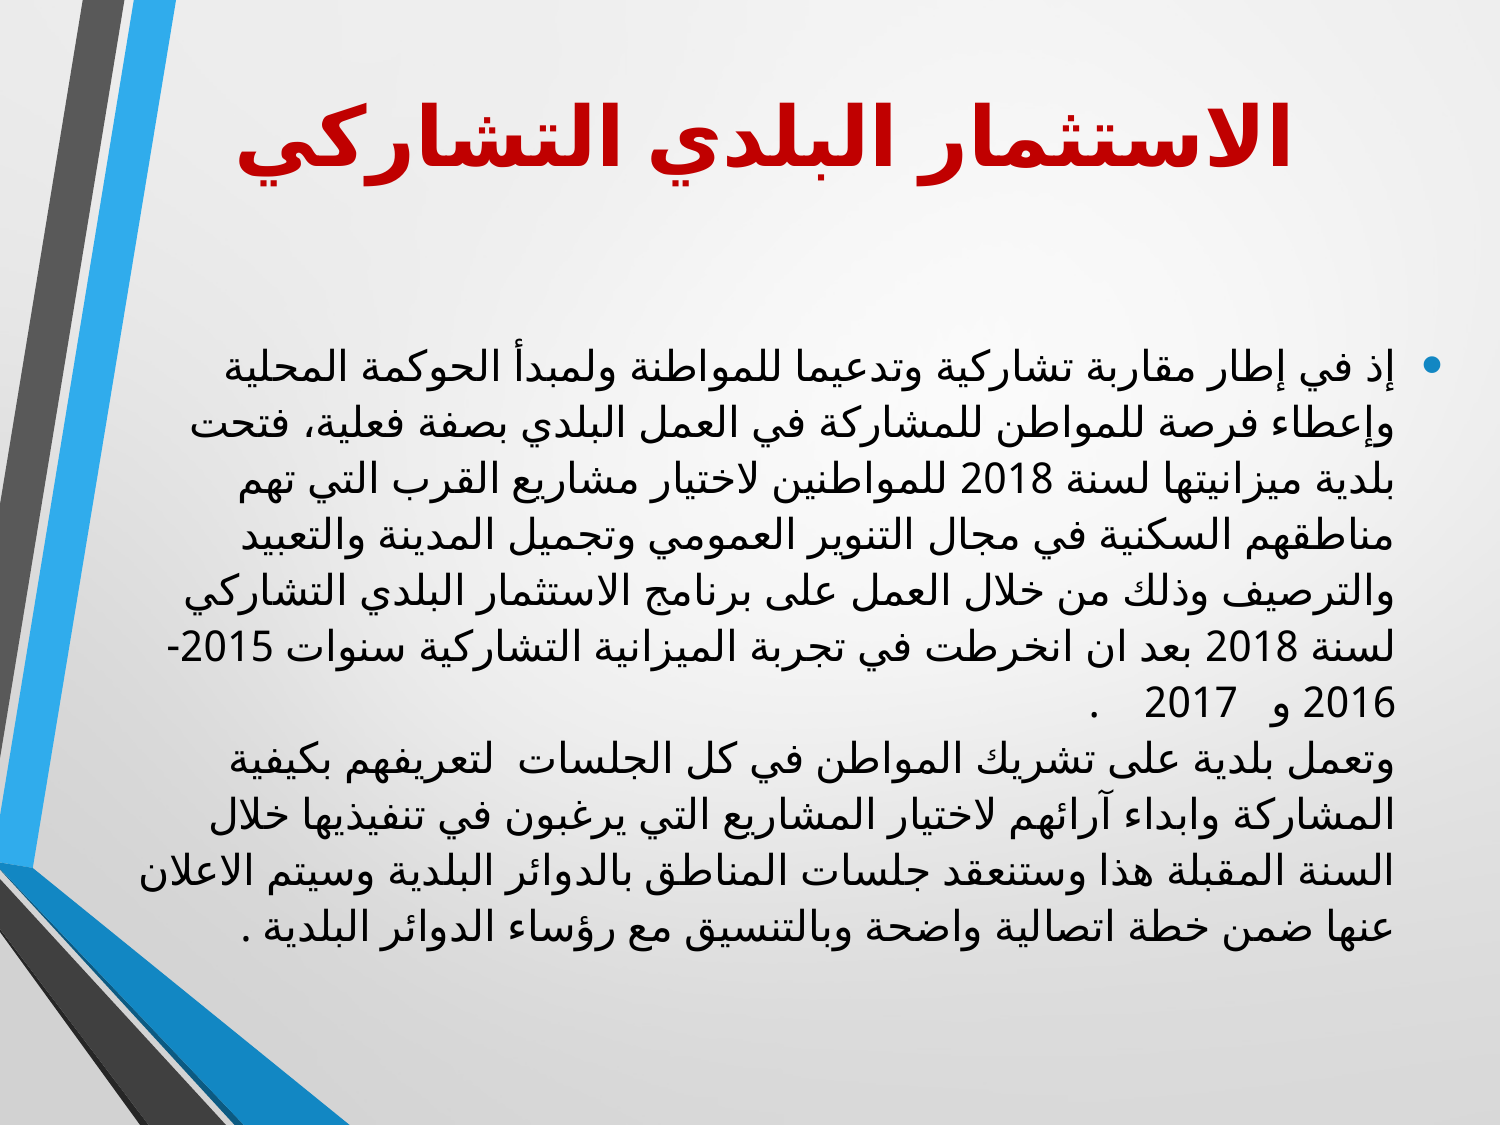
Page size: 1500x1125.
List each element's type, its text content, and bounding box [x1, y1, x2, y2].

list إذ في إطار مقاربة تشاركية وتدعيما للمواطنة ولمبدأ الحوكمة المحلية وإعطاء فرصة للمواطن للمشاركة في العمل البلدي بصفة فعلية، فتحت بلدية ميزانيتها لسنة 2018 للمواطنين لاختيار مشاريع القرب التي تهم مناطقهم السكنية في مجال التنوير العمومي وتجميل المدينة والتعبيد والترصيف وذلك من خلال العمل على برنامج الاستثمار البلدي التشاركي لسنة 2018 بعد ان انخرطت في تجربة الميزانية التشاركية سنوات 2015-2016 و 2017 . وتعمل بلدية على تشريك المواطن في كل الجلسات لتعريفهم بكيفية المشاركة وابداء آرائهم لاختيار المشاريع التي يرغبون في تنفيذيها خلال السنة المقبلة هذا وستنعقد جلسات المناطق بالدوائر البلدية وسيتم الاعلان عنها ضمن خطة اتصالية واضحة وبالتنسيق مع رؤساء الدوائر البلدية . [112, 326, 1455, 1014]
title الاستثمار البلدي التشاركي [93, 46, 1437, 220]
